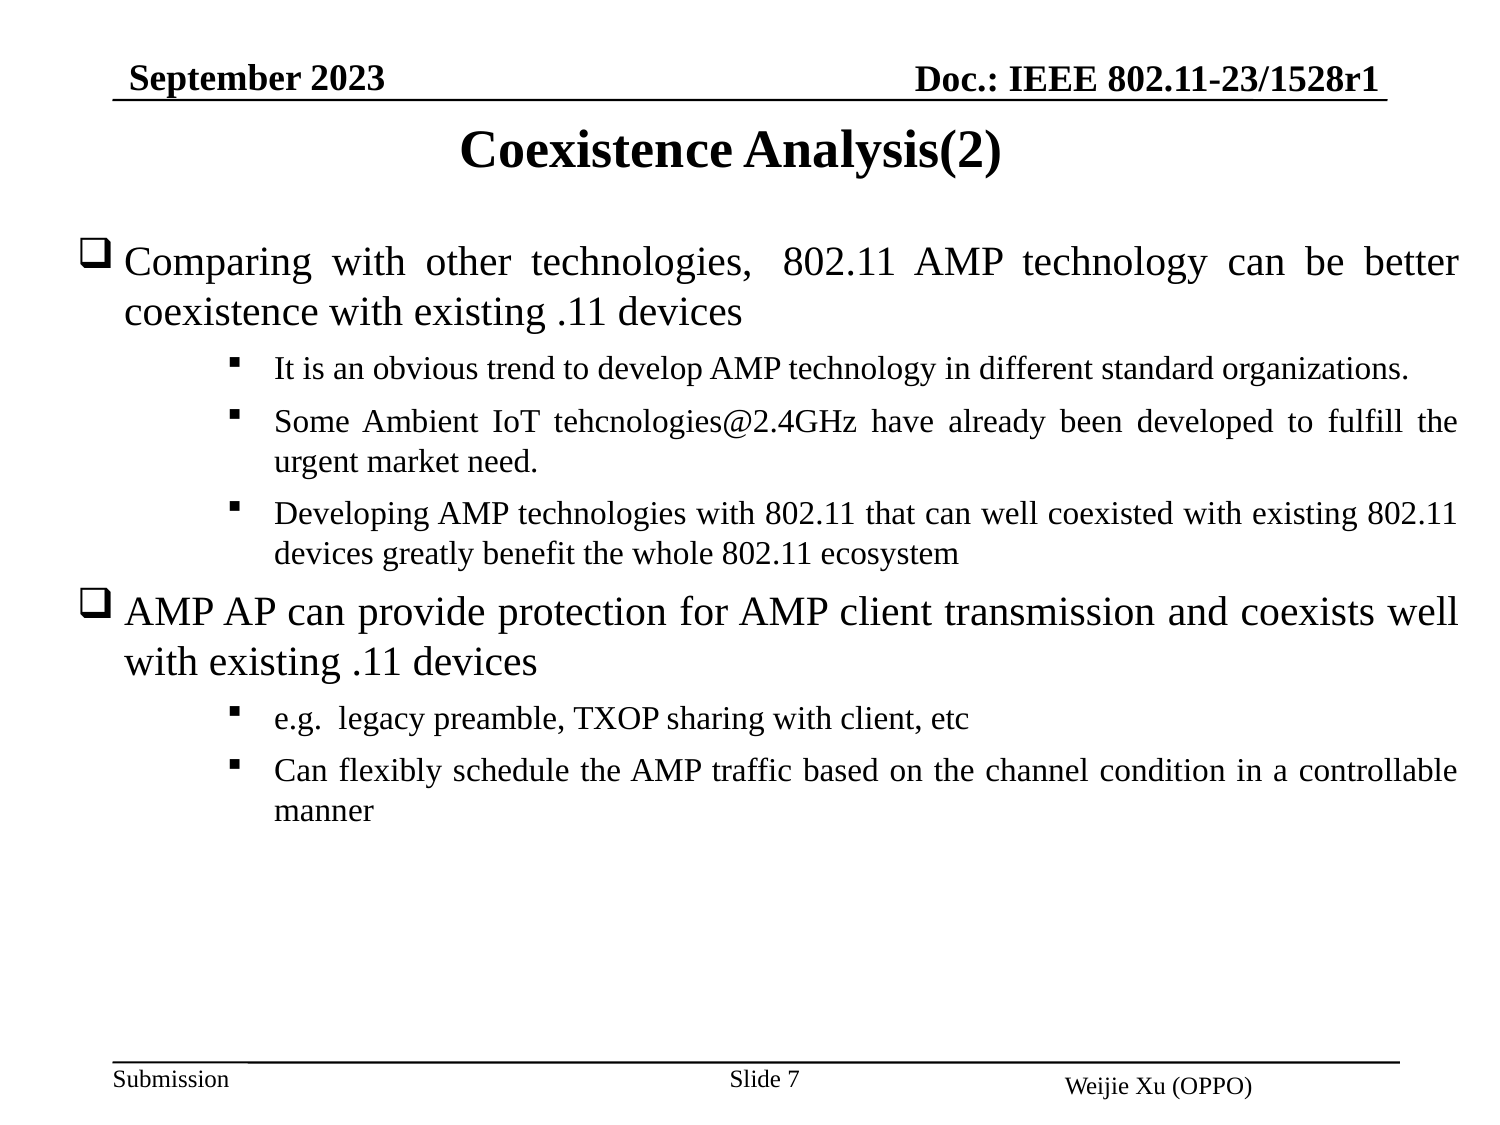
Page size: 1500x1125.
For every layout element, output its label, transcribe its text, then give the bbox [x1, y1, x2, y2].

text_box Weijie Xu (OPPO) [1050, 1062, 1402, 1093]
text_box Coexistence Analysis(2) [62, 112, 1400, 193]
text_box Doc.: IEEE 802.11-23/1528r1 [899, 46, 1413, 107]
text_box Comparing with other technologies, 802.11 AMP technology can be better coexistence with existing .11 devices It is an obvious trend to develop AMP technology in different standard organizations. Some Ambient IoT tehcnologies@2.4GHz have already been developed to fulfill the urgent market need. Developing AMP technologies with 802.11 that can well coexisted with existing 802.11 devices greatly benefit the whole 802.11 ecosystem AMP AP can provide protection for AMP client transmission and coexists well with existing .11 devices e.g. legacy preamble, TXOP sharing with client, etc Can flexibly schedule the AMP traffic based on the channel condition in a controllable manner [62, 226, 1475, 836]
text_box September 2023 [114, 45, 493, 100]
text_box Slide 7 [712, 1062, 800, 1122]
